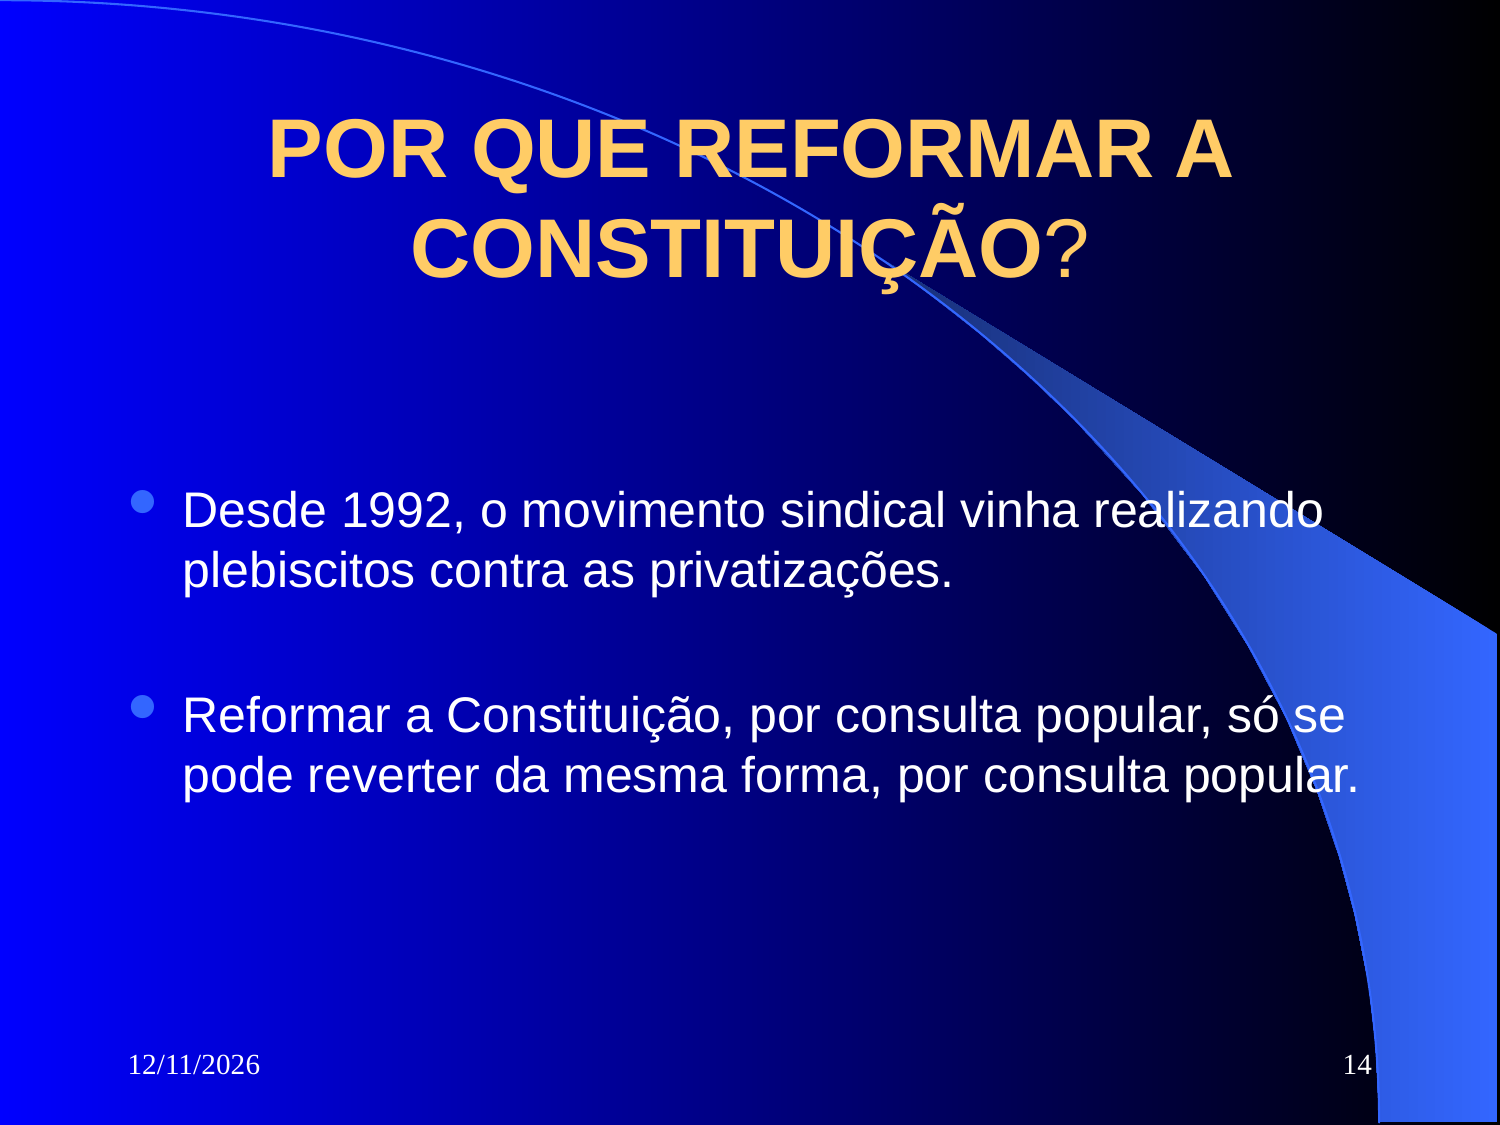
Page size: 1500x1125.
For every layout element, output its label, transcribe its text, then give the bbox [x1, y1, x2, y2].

text_box Desde 1992, o movimento sindical vinha realizando plebiscitos contra as privatizações. Reformar a Constituição, por consulta popular, só se pode reverter da mesma forma, por consulta popular. [112, 324, 1388, 1000]
text_box 14 [1074, 1024, 1388, 1100]
text_box POR QUE REFORMAR A CONSTITUIÇÃO? [112, 99, 1388, 288]
text_box 18/05/2016 [112, 1024, 425, 1100]
